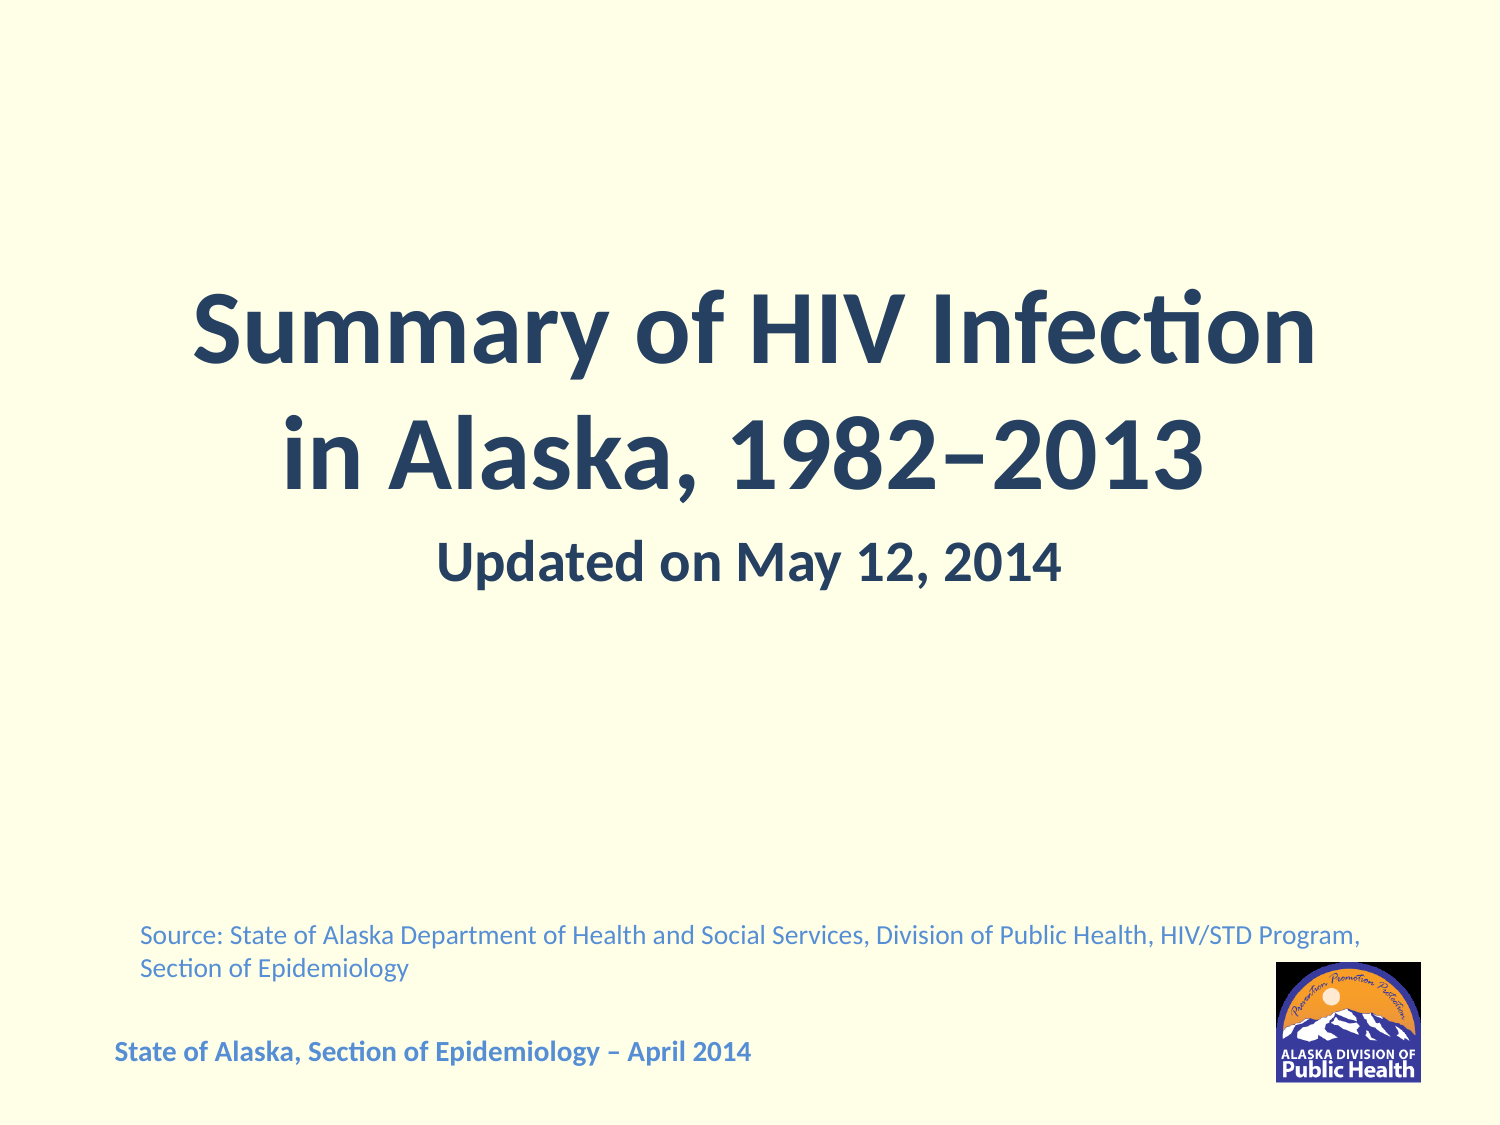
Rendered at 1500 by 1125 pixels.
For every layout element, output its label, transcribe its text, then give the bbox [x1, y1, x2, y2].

picture [1275, 962, 1421, 1083]
text_box State of Alaska, Section of Epidemiology – April 2014 [99, 1024, 1150, 1075]
list Summary of HIV Infection in Alaska, 1982–2013 Updated on May 12, 2014 Source: State of Alaska Department of Health and Social Services, Division of Public Health, HIV/STD Program, Section of Epidemiology [125, 249, 1388, 993]
